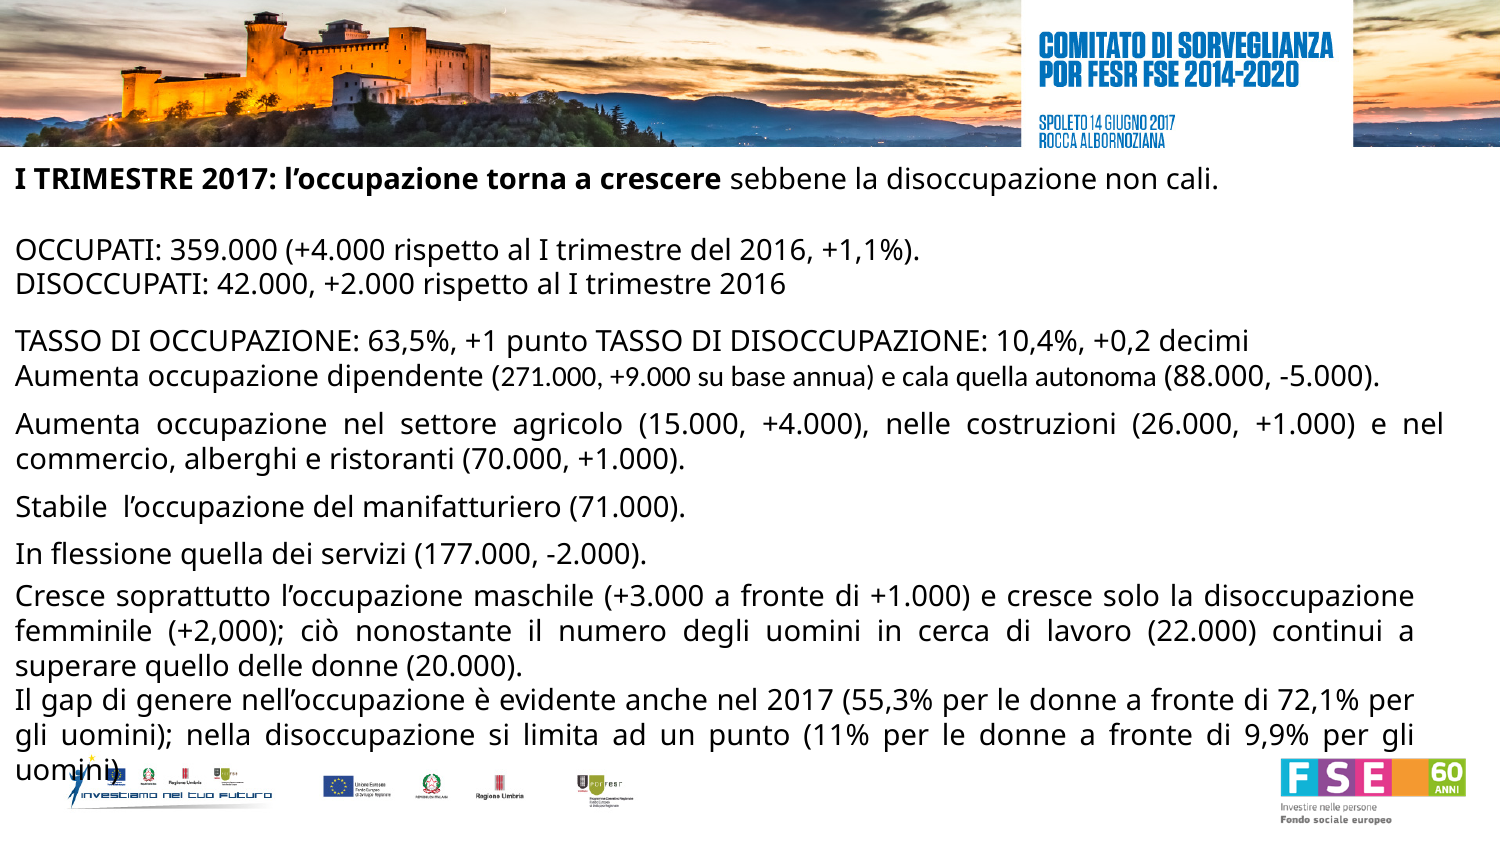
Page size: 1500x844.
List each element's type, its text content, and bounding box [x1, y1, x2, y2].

picture [0, 0, 1500, 315]
text_box Cresce soprattutto l’occupazione maschile (+3.000 a fronte di +1.000) e cresce solo la disoccupazione femminile (+2,000); ciò nonostante il numero degli uomini in cerca di lavoro (22.000) continui a superare quello delle donne (20.000). Il gap di genere nell’occupazione è evidente anche nel 2017 (55,3% per le donne a fronte di 72,1% per gli uomini); nella disoccupazione si limita ad un punto (11% per le donne a fronte di 9,9% per gli uomini) [0, 578, 1431, 794]
text_box I TRIMESTRE 2017: l’occupazione torna a crescere sebbene la disoccupazione non cali. OCCUPATI: 359.000 (+4.000 rispetto al I trimestre del 2016, +1,1%). DISOCCUPATI: 42.000, +2.000 rispetto al I trimestre 2016 [0, 153, 1461, 315]
text_box TASSO DI OCCUPAZIONE: 63,5%, +1 punto TASSO DI DISOCCUPAZIONE: 10,4%, +0,2 decimi Aumenta occupazione dipendente (271.000, +9.000 su base annua) e cala quella autonoma (88.000, -5.000). [0, 315, 1500, 450]
picture [0, 450, 1500, 844]
text_box Aumenta occupazione nel settore agricolo (15.000, +4.000), nelle costruzioni (26.000, +1.000) e nel commercio, alberghi e ristoranti (70.000, +1.000). Stabile l’occupazione del manifatturiero (71.000). In flessione quella dei servizi (177.000, -2.000). [0, 450, 1461, 578]
